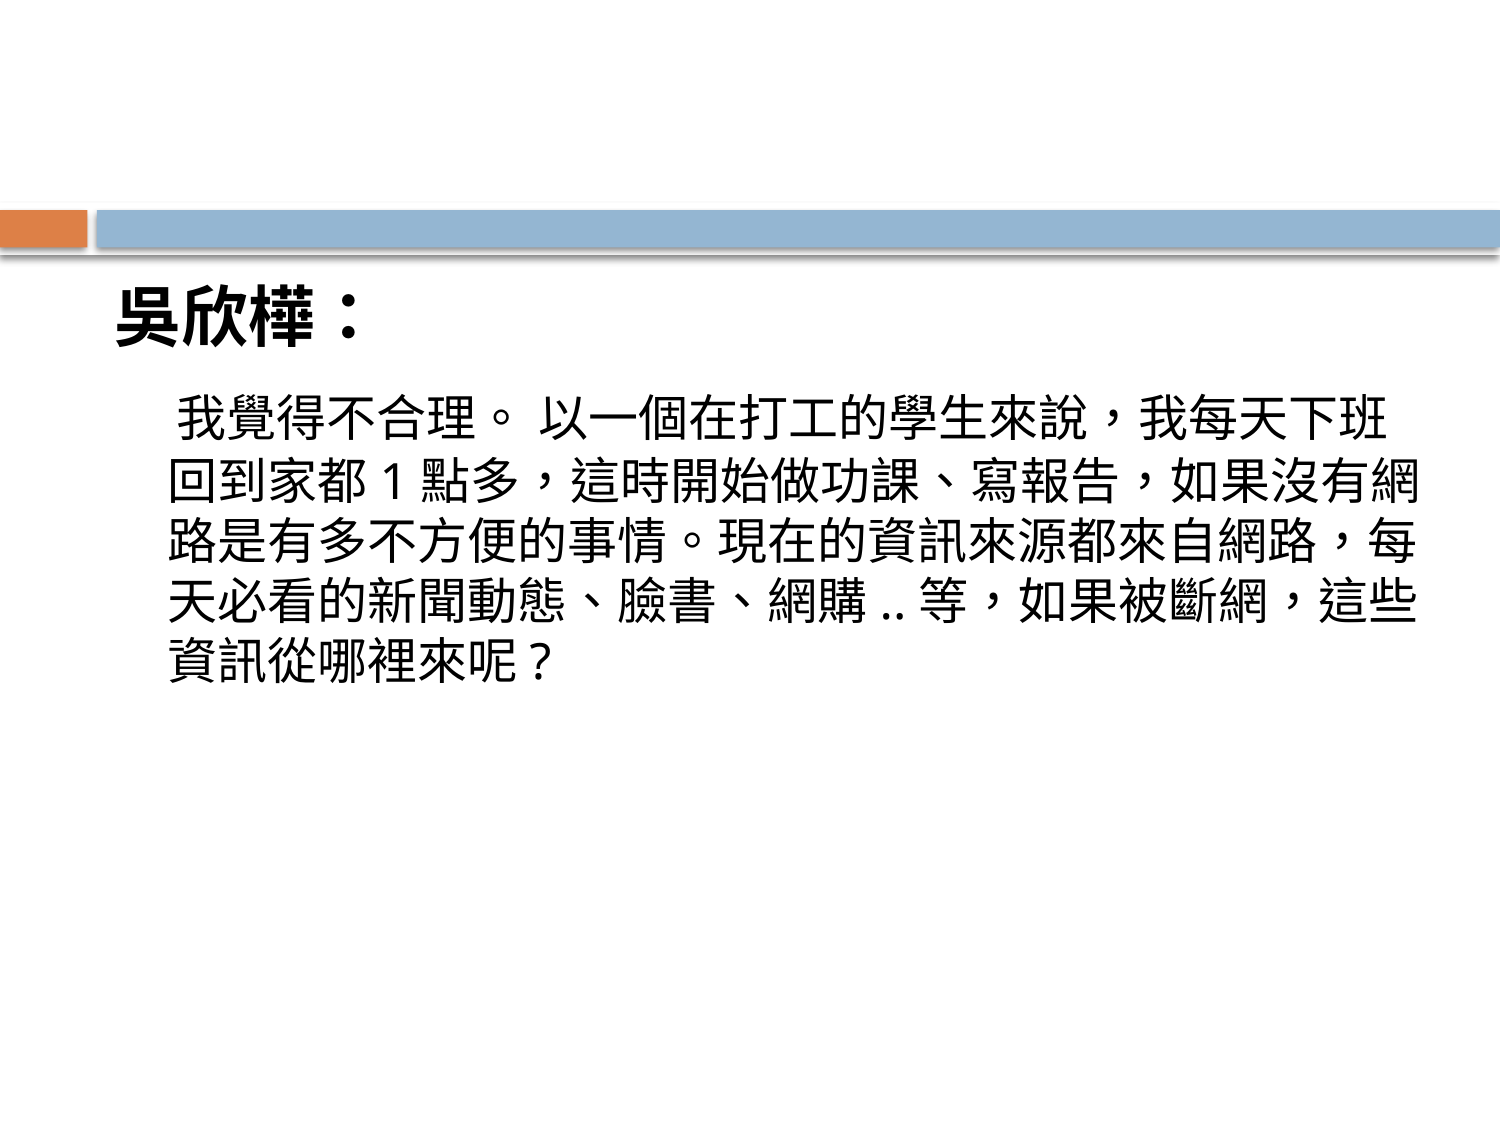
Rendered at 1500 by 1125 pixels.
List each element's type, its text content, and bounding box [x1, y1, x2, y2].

list 吳欣樺： 我覺得不合理。 以一個在打工的學生來說，我每天下班回到家都1點多，這時開始做功課、寫報告，如果沒有網路是有多不方便的事情。現在的資訊來源都來自網路，每天必看的新聞動態、臉書、網購..等，如果被斷網，這些資訊從哪裡來呢? [100, 267, 1438, 1005]
